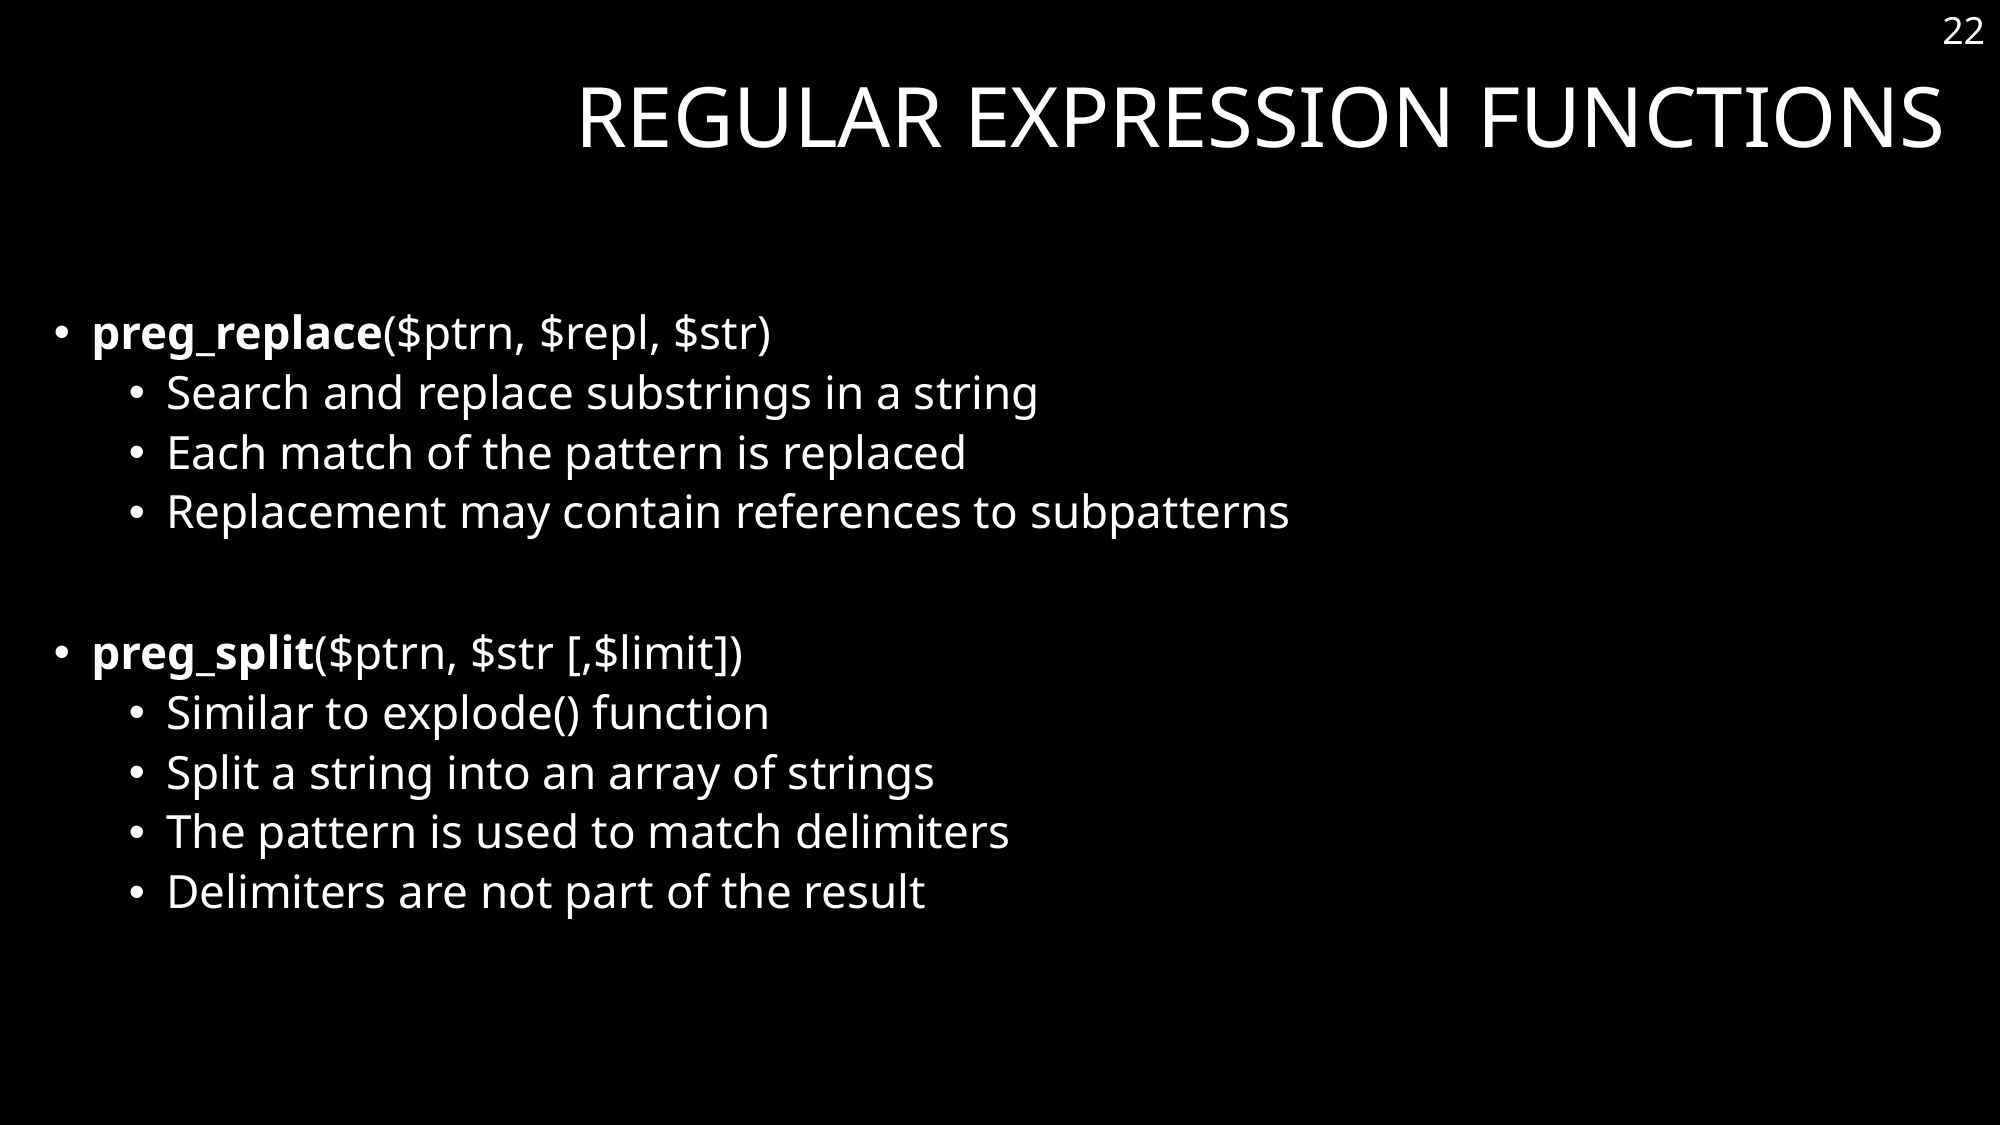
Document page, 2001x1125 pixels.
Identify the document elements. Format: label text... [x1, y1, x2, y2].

slide_number 22 [1567, 0, 2000, 60]
title Regular Expression Functions [39, 68, 1961, 281]
list preg_replace($ptrn, $repl, $str) Search and replace substrings in a string Each match of the pattern is replaced Replacement may contain references to subpatterns preg_split($ptrn, $str [,$limit]) Similar to explode() function Split a string into an array of strings The pattern is used to match delimiters Delimiters are not part of the result [39, 302, 1961, 1057]
